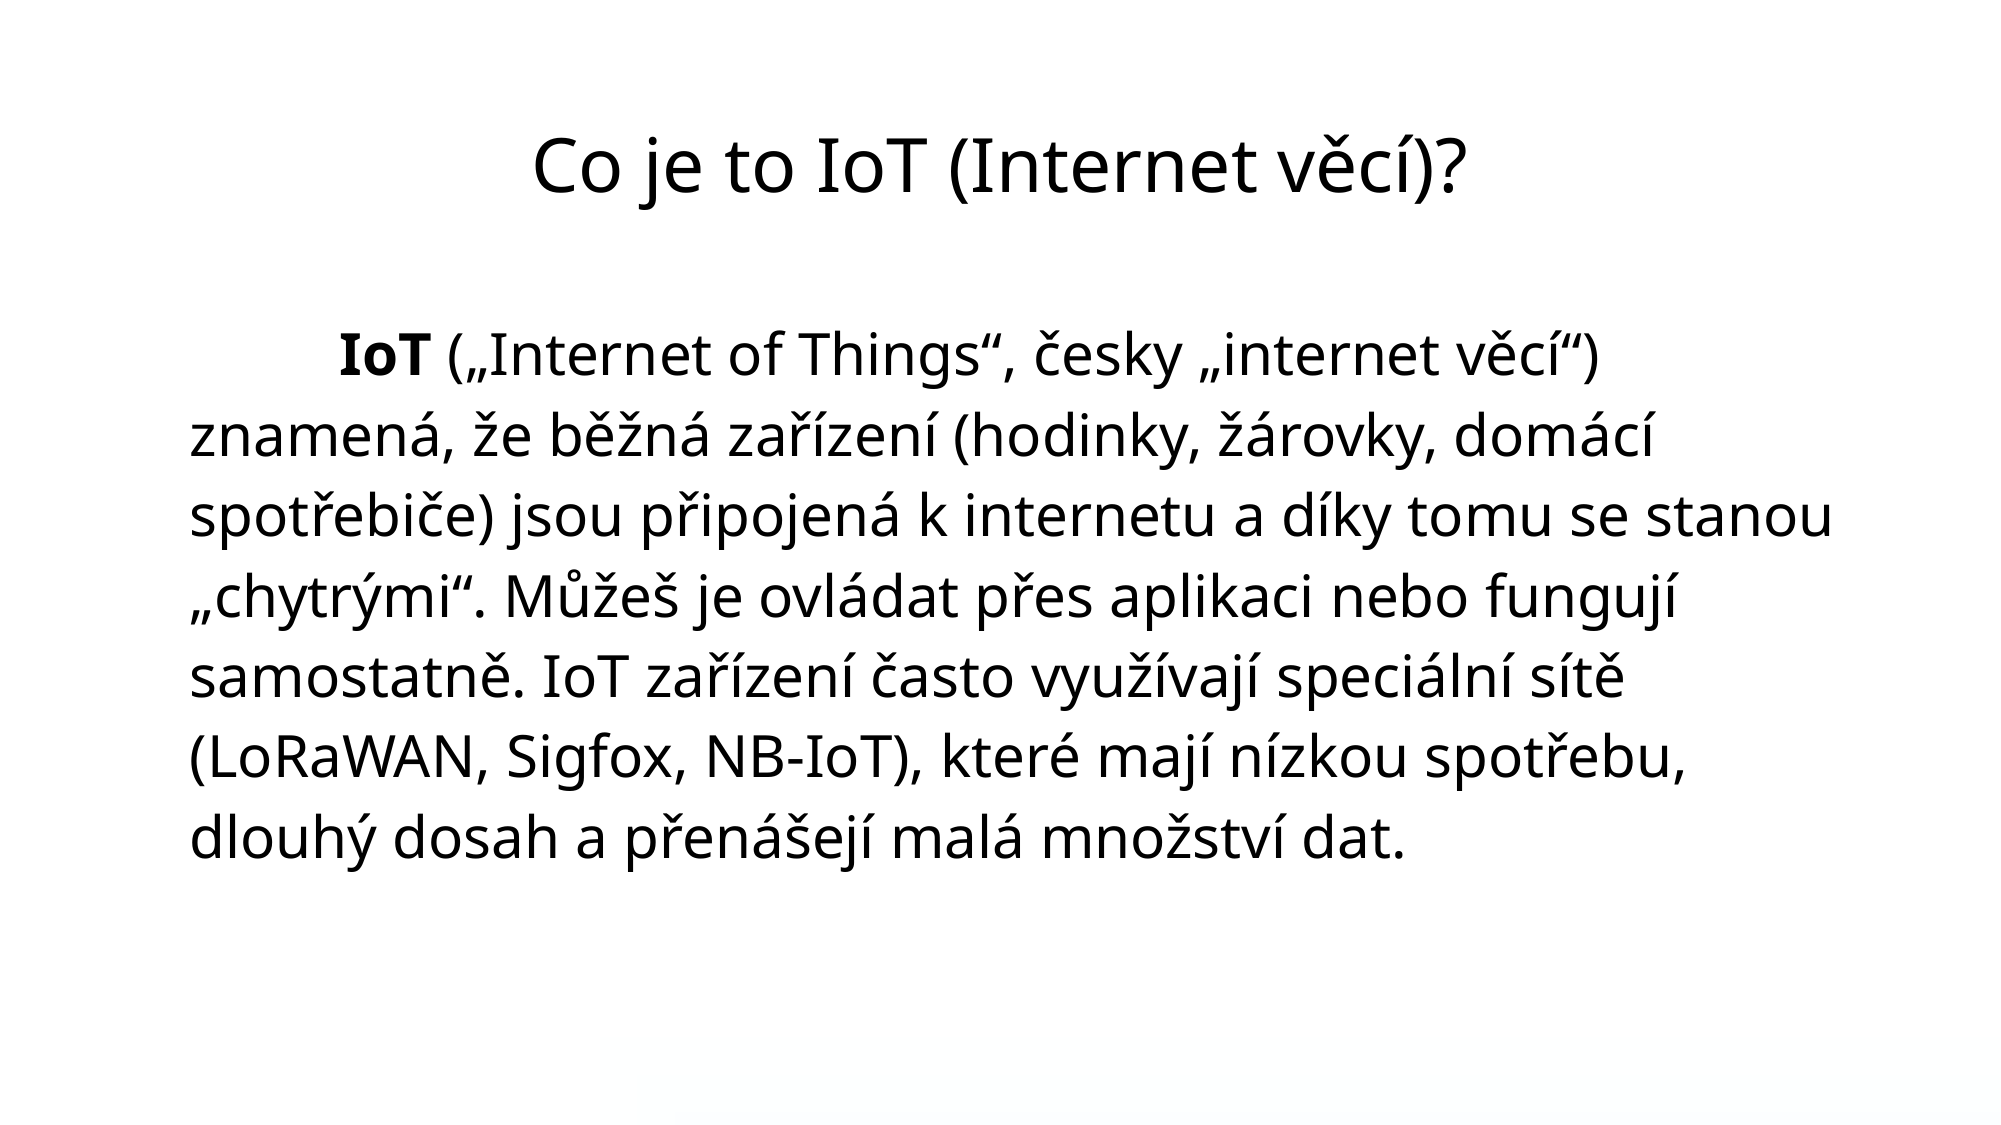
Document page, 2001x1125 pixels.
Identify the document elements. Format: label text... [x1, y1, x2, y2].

list IoT („Internet of Things“, česky „internet věcí“) znamená, že běžná zařízení (hodinky, žárovky, domácí spotřebiče) jsou připojená k internetu a díky tomu se stanou „chytrými“. Můžeš je ovládat přes aplikaci nebo fungují samostatně. IoT zařízení často využívají speciální sítě (LoRaWAN, Sigfox, NB-IoT), které mají nízkou spotřebu, dlouhý dosah a přenášejí malá množství dat. [137, 299, 1863, 877]
title Co je to IoT (Internet věcí)? [137, 59, 1863, 278]
